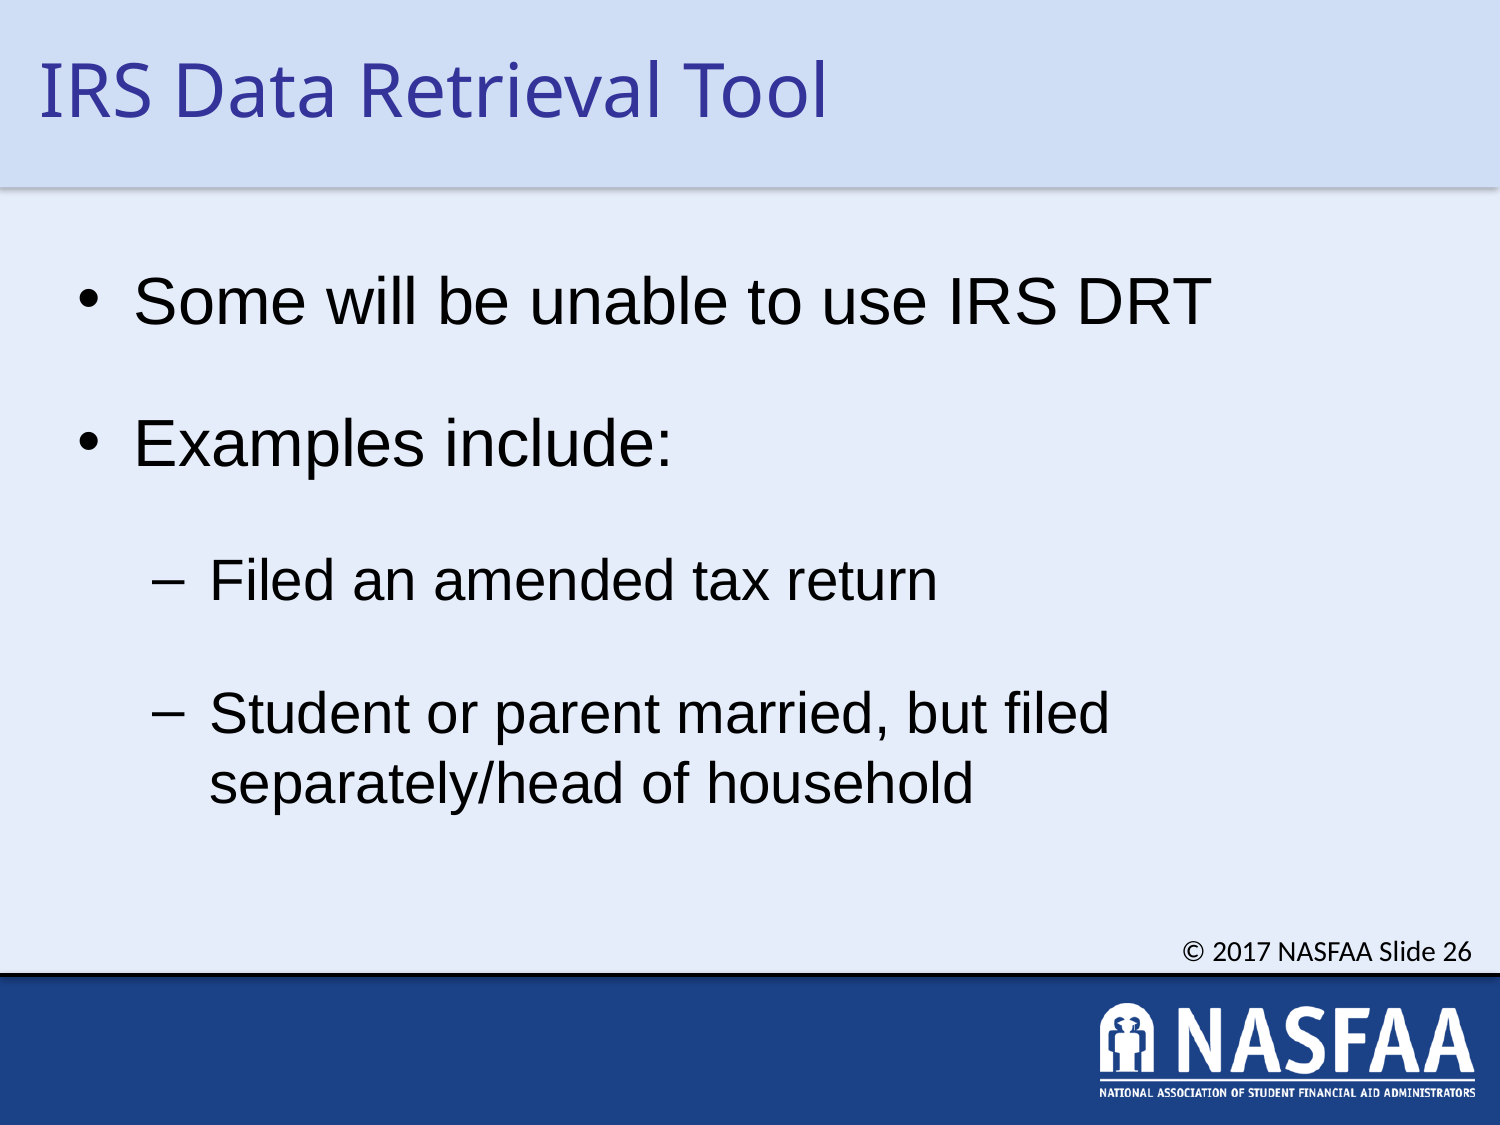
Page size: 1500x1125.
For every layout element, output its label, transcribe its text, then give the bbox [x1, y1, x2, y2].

list Some will be unable to use IRS DRT Examples include: Filed an amended tax return Student or parent married, but filed separately/head of household [62, 249, 1475, 963]
picture [1100, 1003, 1475, 1097]
title IRS Data Retrieval Tool [24, 0, 1475, 188]
